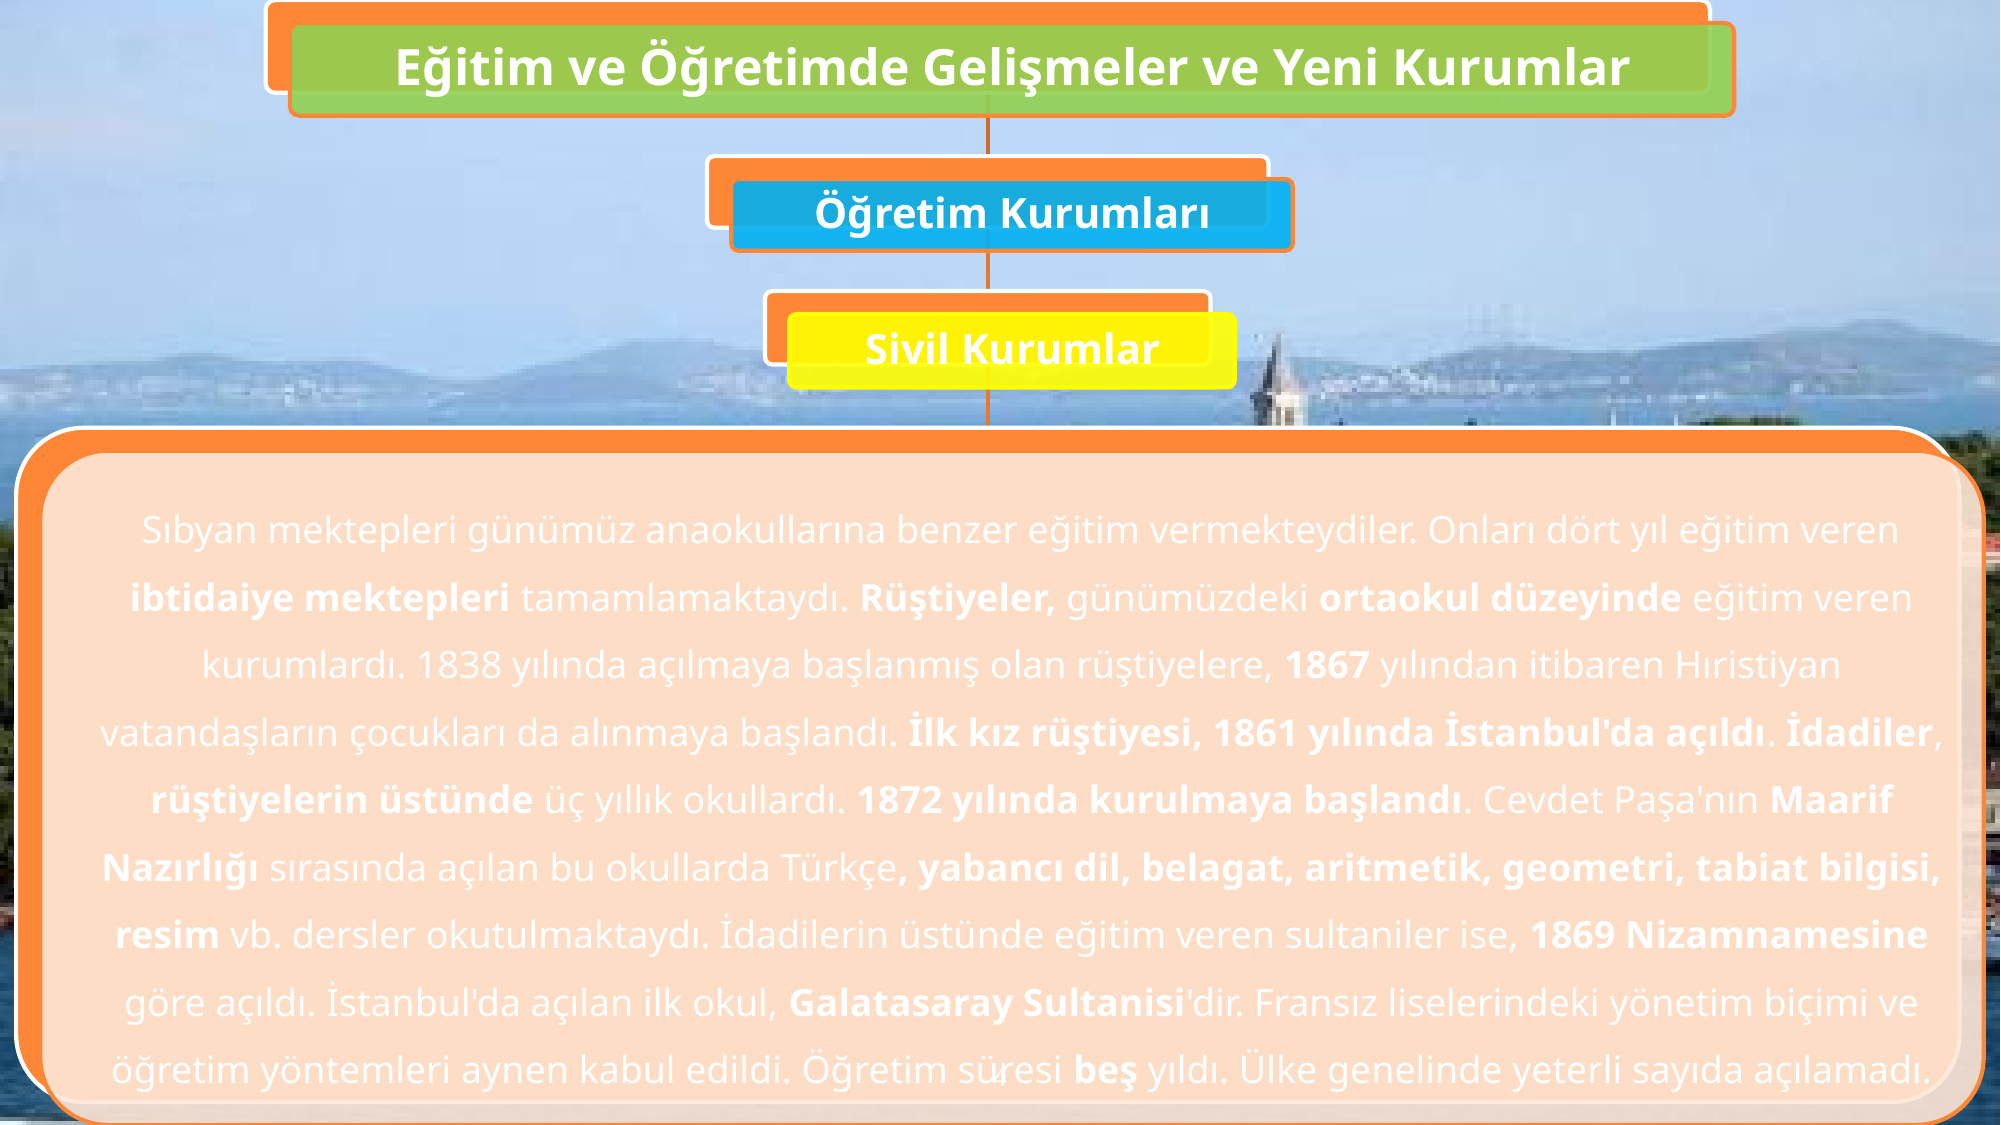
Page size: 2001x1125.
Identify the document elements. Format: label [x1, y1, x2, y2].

list [0, 0, 2000, 1125]
